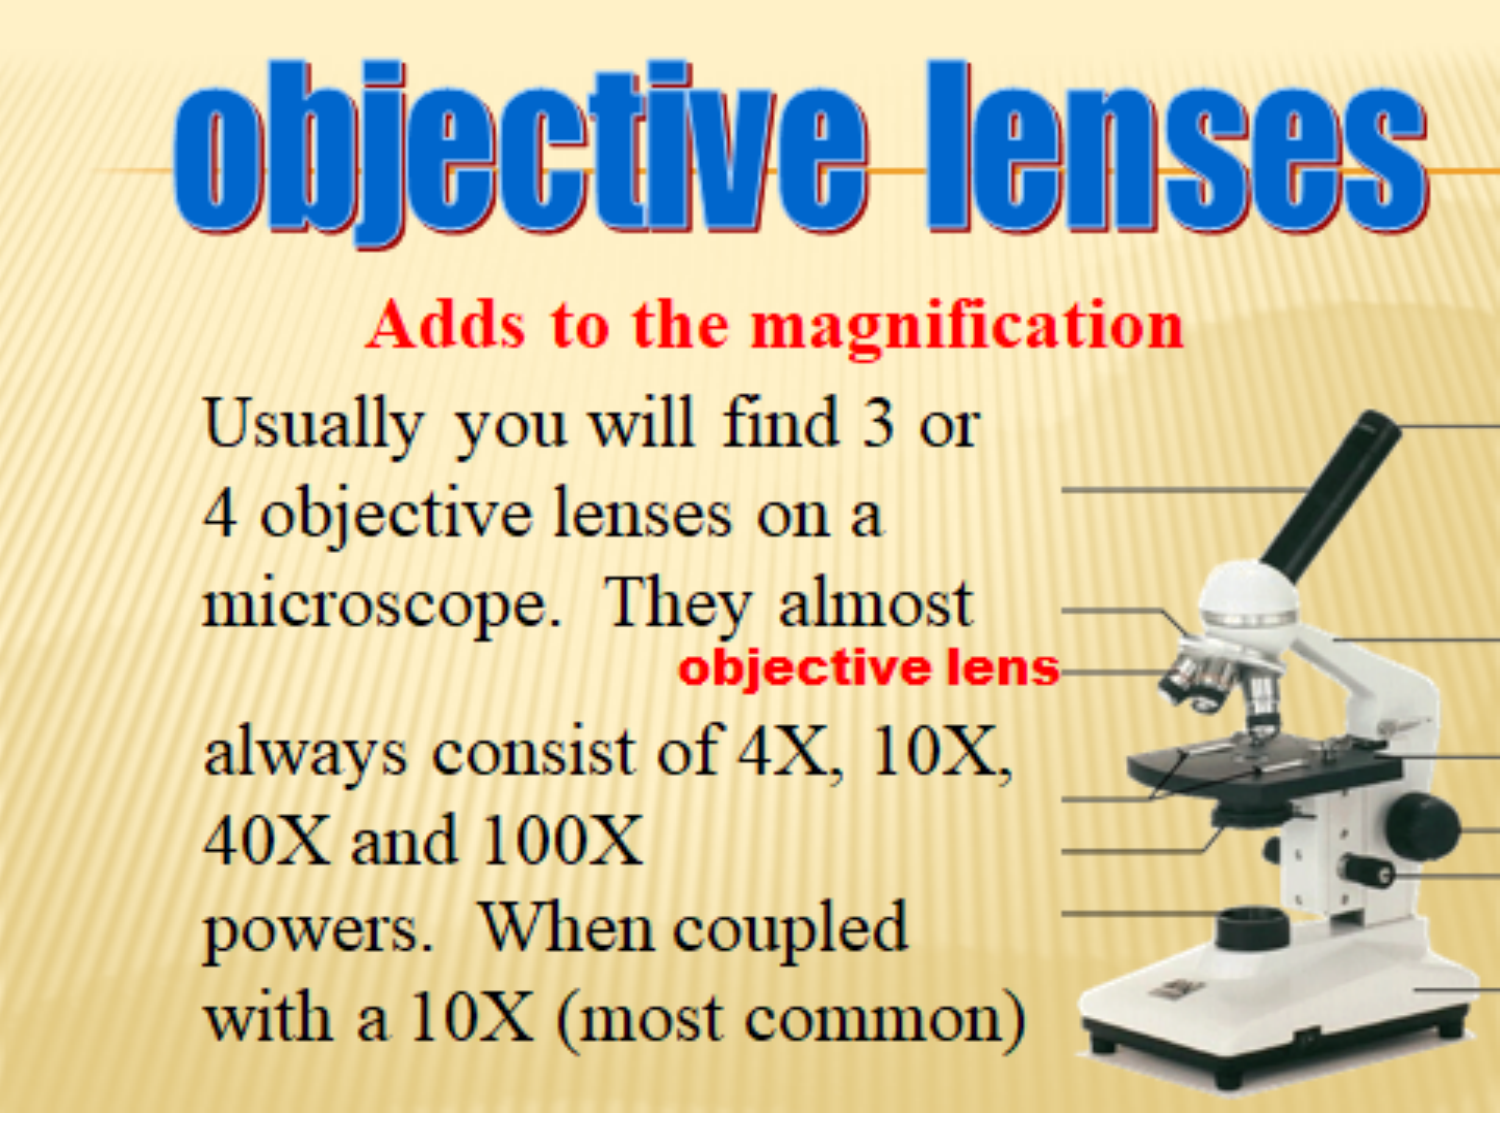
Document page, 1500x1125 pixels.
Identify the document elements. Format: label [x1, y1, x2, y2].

list [0, 0, 1500, 1113]
